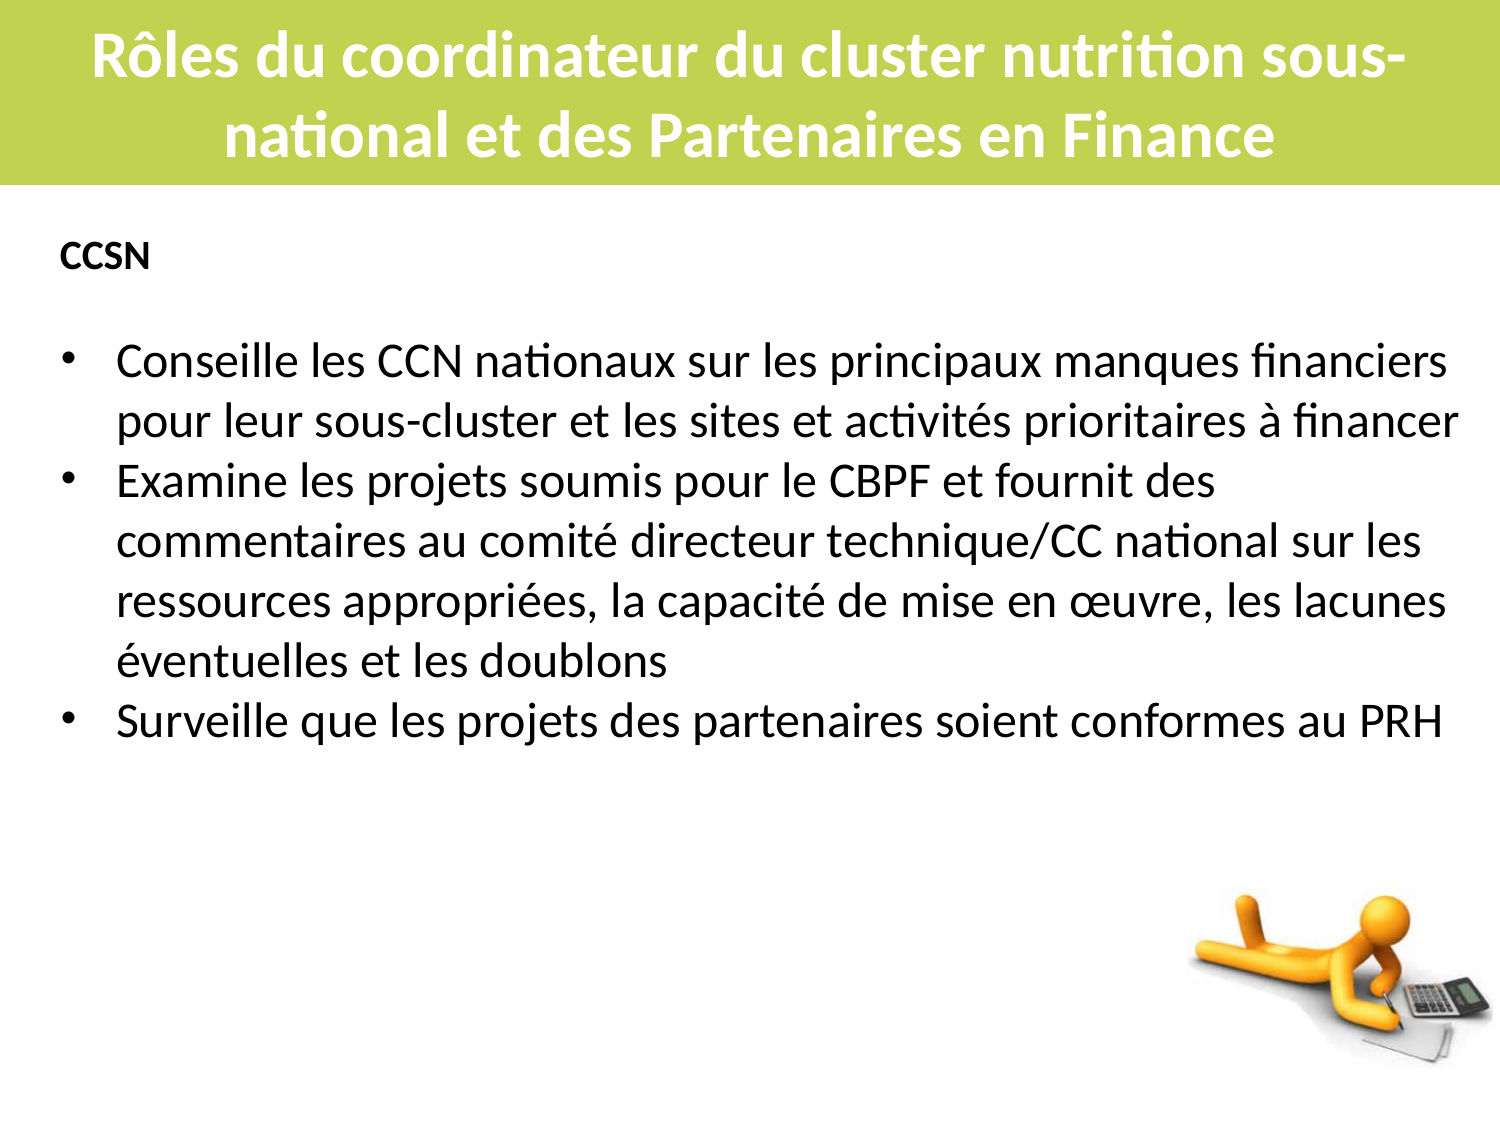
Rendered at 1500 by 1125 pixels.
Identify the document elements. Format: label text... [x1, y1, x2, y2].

text_box CCSN Conseille les CCN nationaux sur les principaux manques financiers pour leur sous-cluster et les sites et activités prioritaires à financer Examine les projets soumis pour le CBPF et fournit des commentaires au comité directeur technique/CC national sur les ressources appropriées, la capacité de mise en œuvre, les lacunes éventuelles et les doublons Surveille que les projets des partenaires soient conformes au PRH [44, 219, 1500, 1125]
picture [1186, 822, 1495, 1125]
title Rôles du coordinateur du cluster nutrition sous-national et des Partenaires en Finance [0, 0, 1500, 186]
